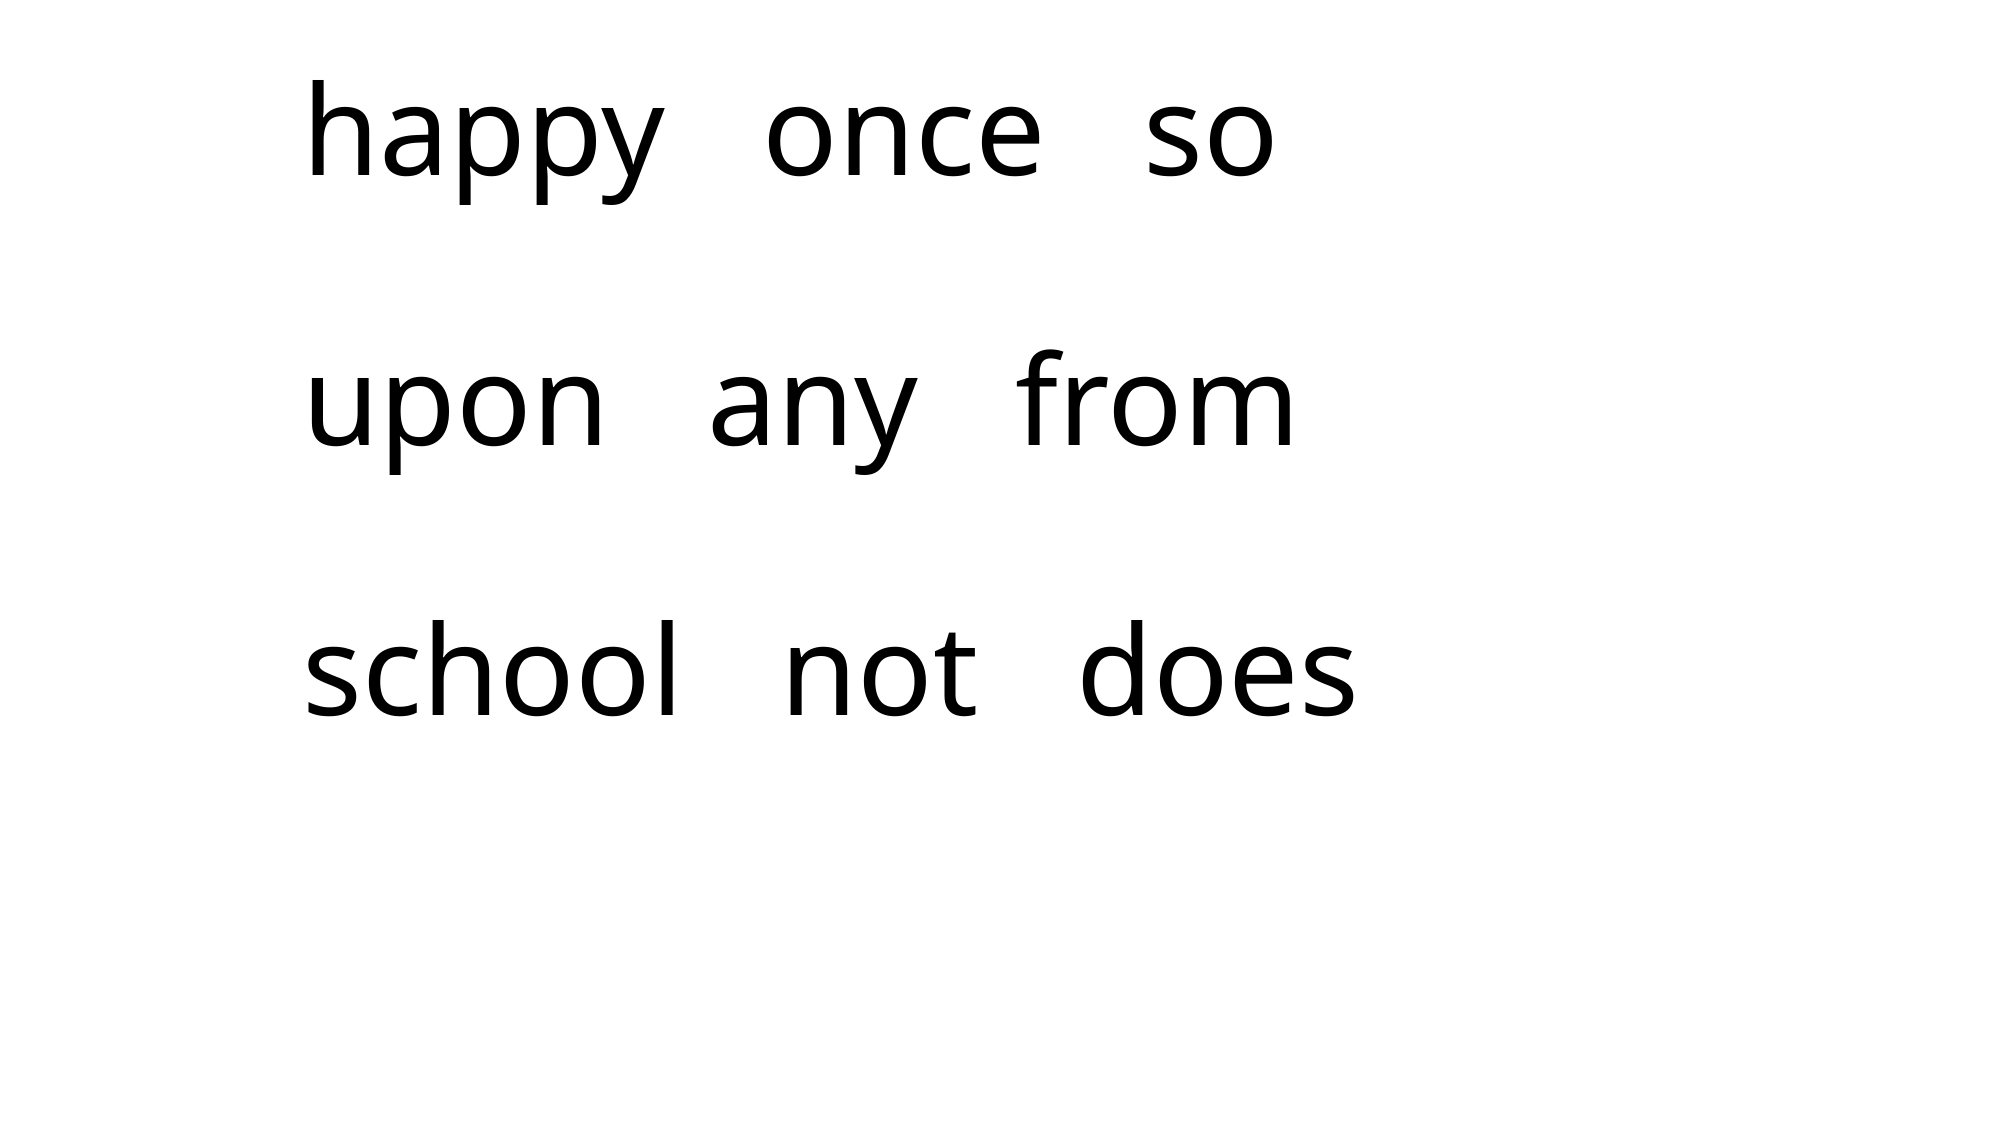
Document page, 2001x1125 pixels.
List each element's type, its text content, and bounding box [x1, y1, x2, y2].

title happy once so upon any from school not does [137, 59, 1863, 1090]
